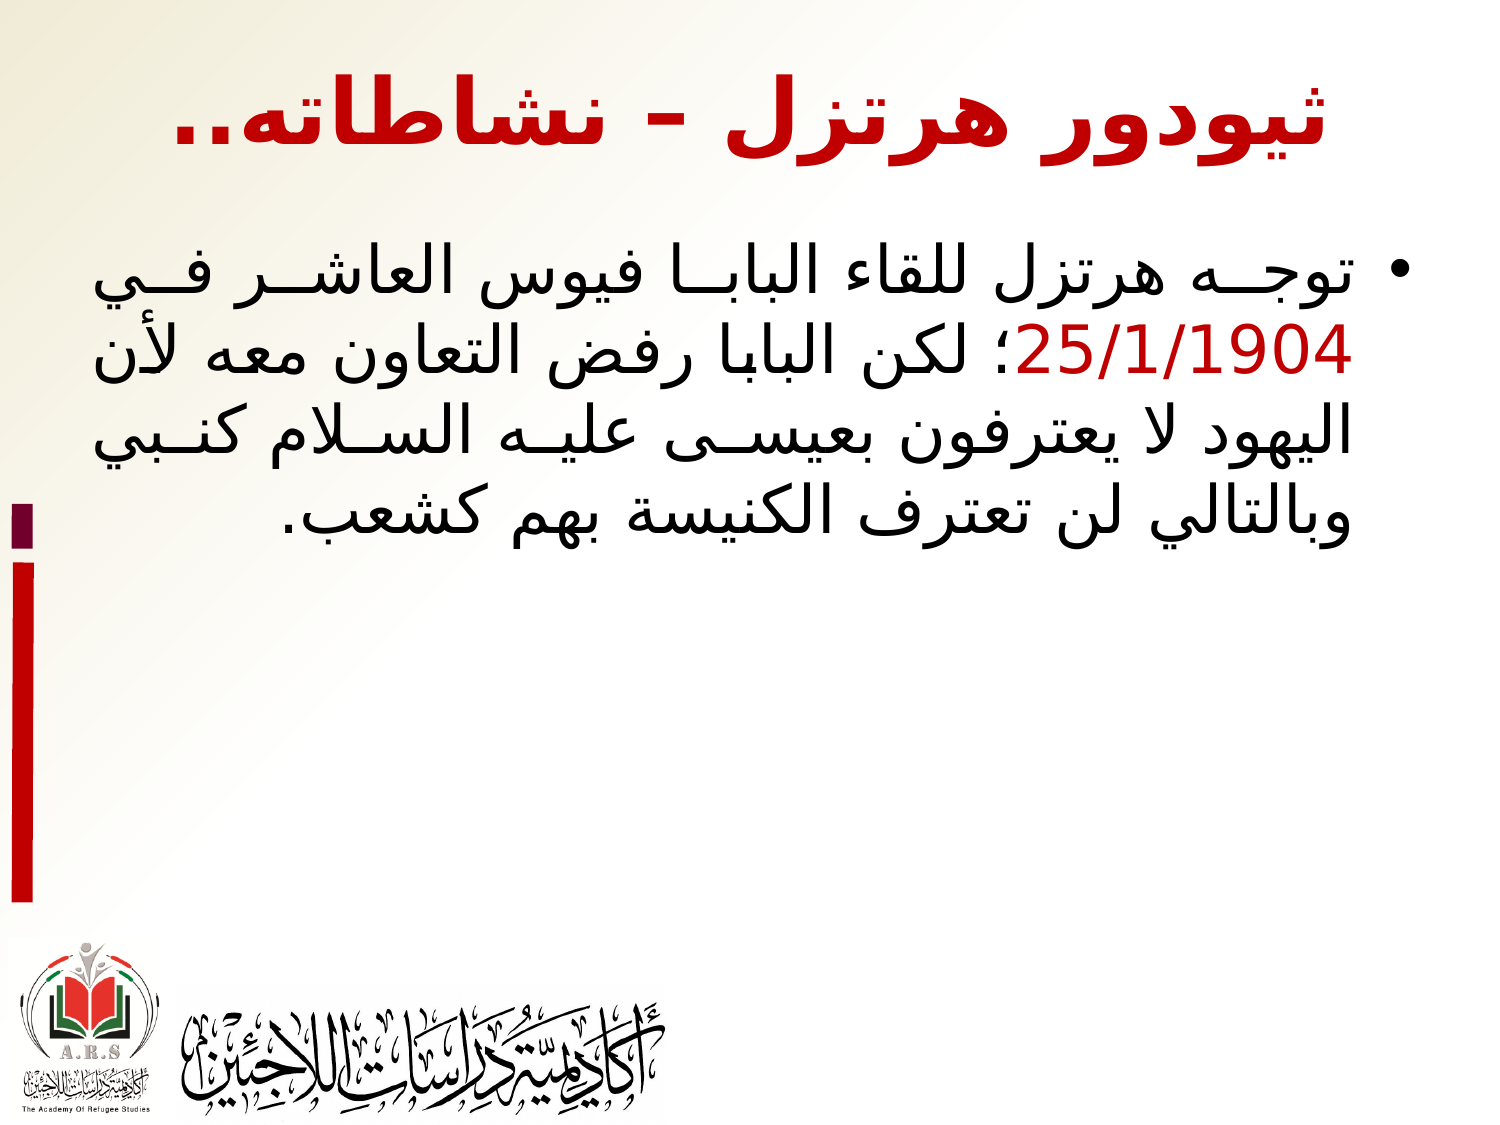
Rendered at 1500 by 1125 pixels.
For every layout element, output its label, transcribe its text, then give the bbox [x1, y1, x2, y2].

title ثيودور هرتزل – نشاطاته.. [75, 45, 1425, 233]
picture [175, 984, 668, 1125]
picture [8, 937, 164, 1120]
list توجه هرتزل للقاء البابا فيوس العاشر في 25/1/1904؛ لكن البابا رفض التعاون معه لأن اليهود لا يعترفون بعيسى عليه السلام كنبي وبالتالي لن تعترف الكنيسة بهم كشعب. [76, 219, 1427, 963]
